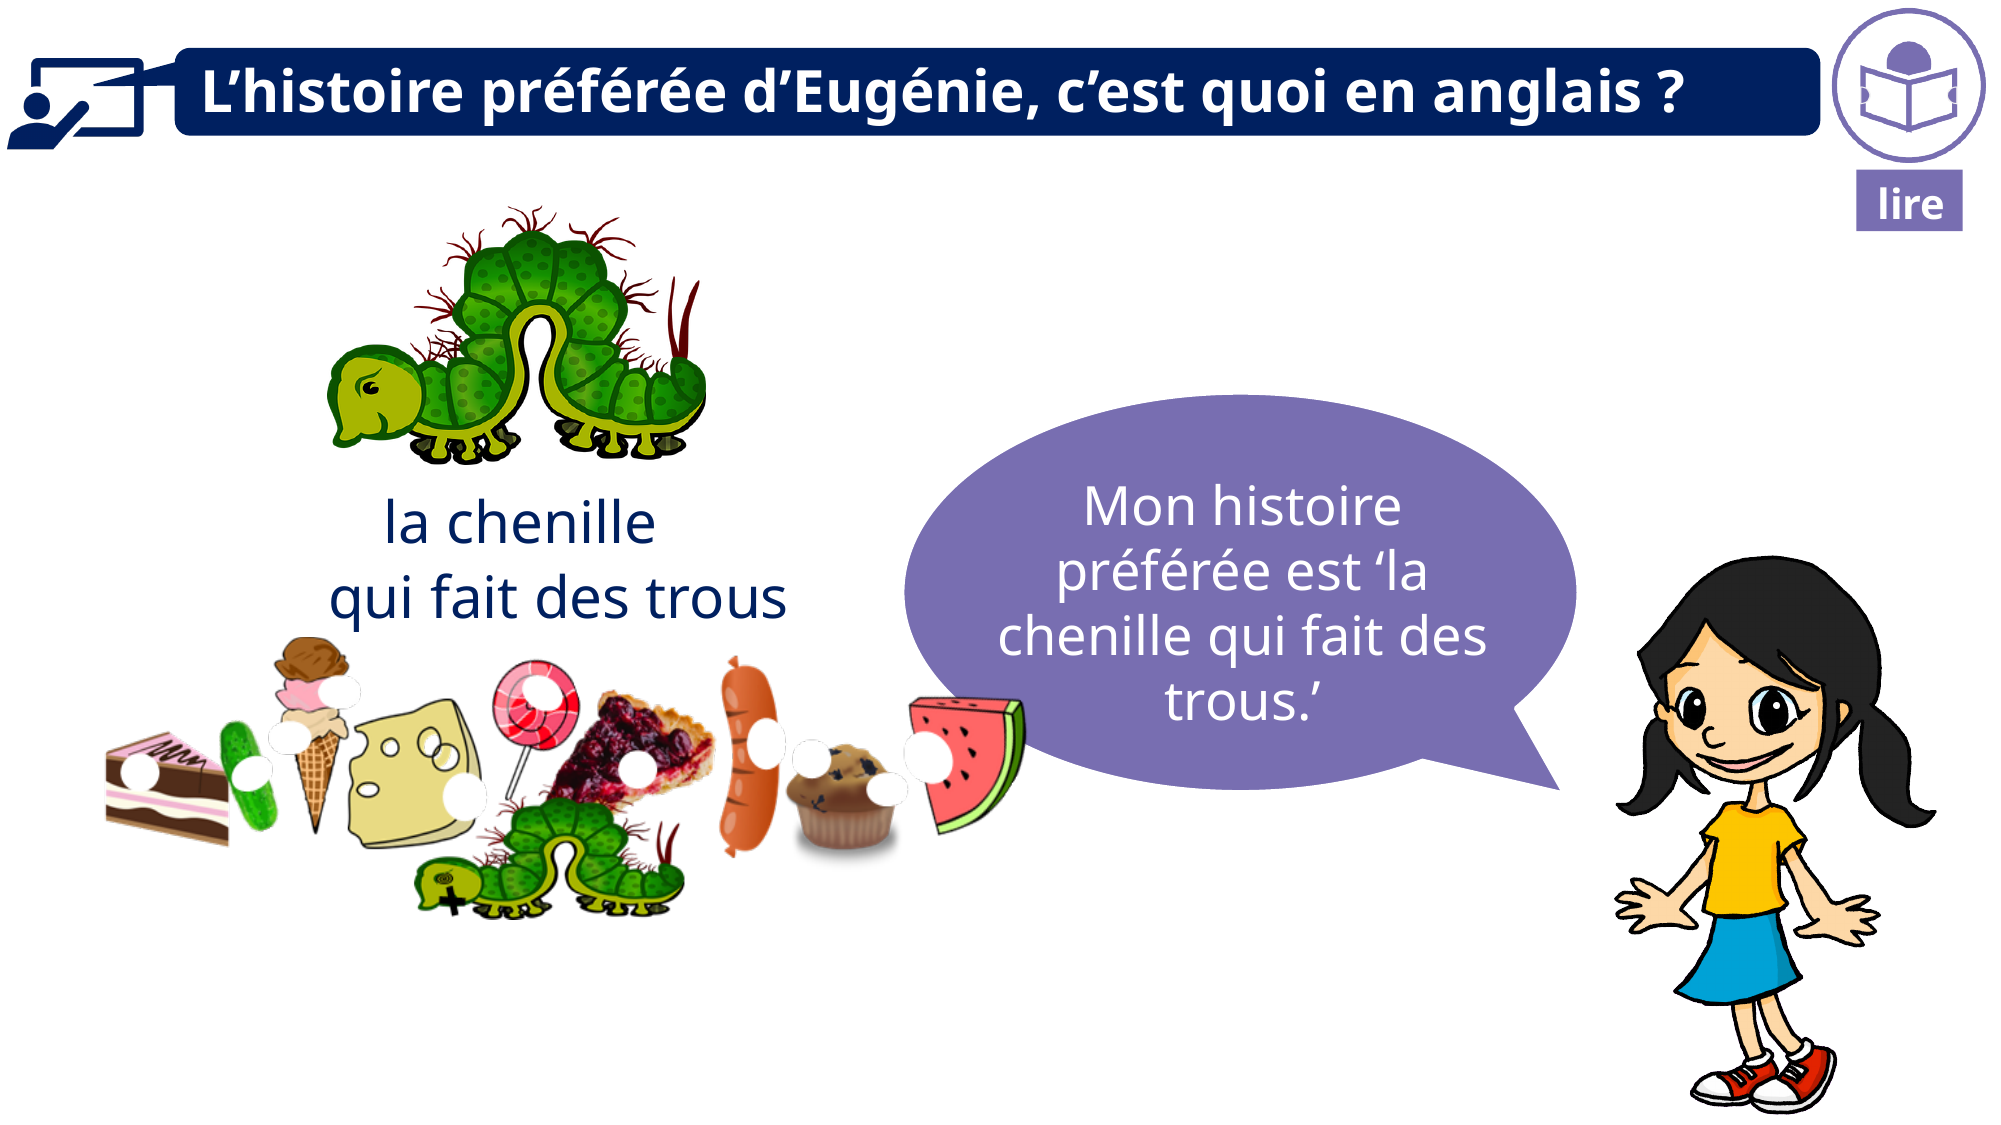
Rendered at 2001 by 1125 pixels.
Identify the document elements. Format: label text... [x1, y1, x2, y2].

text_box la chenille [369, 477, 748, 552]
text_box [907, 474, 964, 552]
text_box [1055, 714, 1567, 796]
text_box [154, 49, 1813, 135]
text_box Mon histoire préférée est ‘la chenille qui fait des trous.’ [964, 464, 1522, 739]
picture [1578, 537, 1965, 1125]
picture [326, 205, 707, 465]
picture [0, 28, 151, 179]
text_box [977, 390, 1504, 464]
text_box L’histoire préférée d’Eugénie, c’est quoi en anglais ? [185, 47, 1813, 132]
picture [1818, 0, 2000, 181]
title lire [1877, 188, 2000, 259]
picture [66, 636, 1051, 920]
text_box [1522, 478, 1573, 706]
text_box qui fait des trous [112, 552, 1005, 635]
text_box [1856, 189, 1877, 232]
